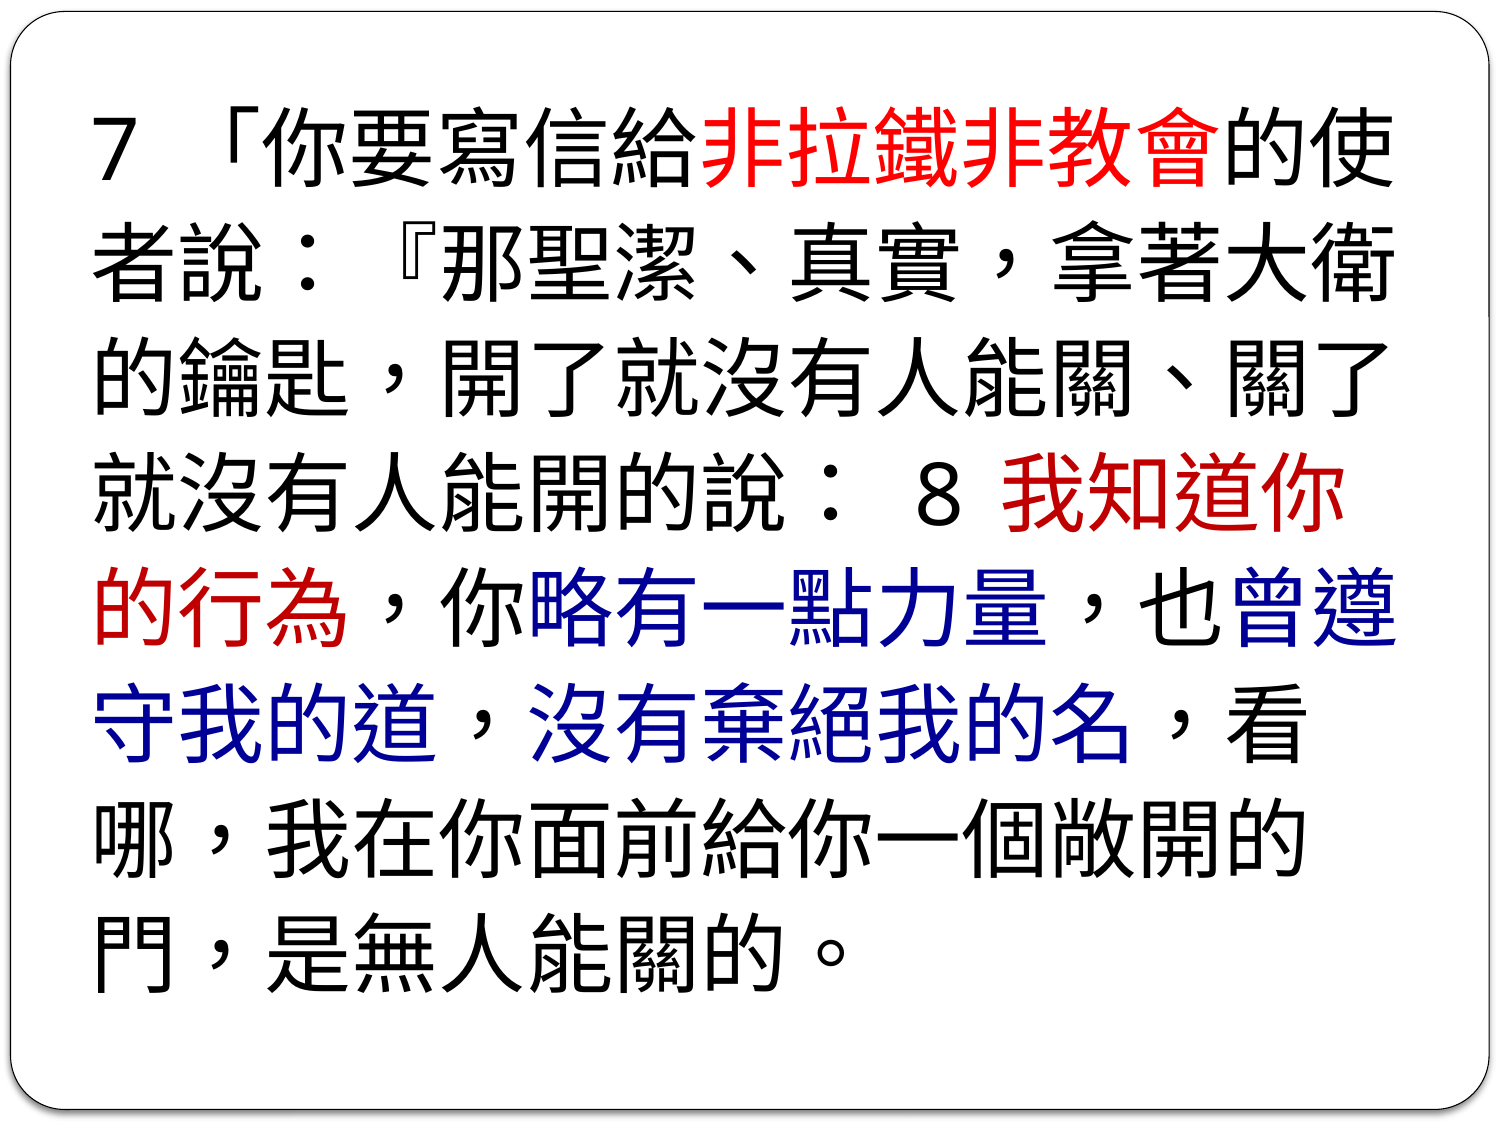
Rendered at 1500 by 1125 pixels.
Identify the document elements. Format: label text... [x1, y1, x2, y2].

list 7 「你要寫信給非拉鐵非教會的使者說：『那聖潔、真實，拿著大衛的鑰匙，開了就沒有人能關、關了就沒有人能開的說： 8 我知道你的行為，你略有一點力量，也曾遵守我的道，沒有棄絕我的名，看哪，我在你面前給你一個敞開的門，是無人能關的。 [75, 75, 1446, 1088]
